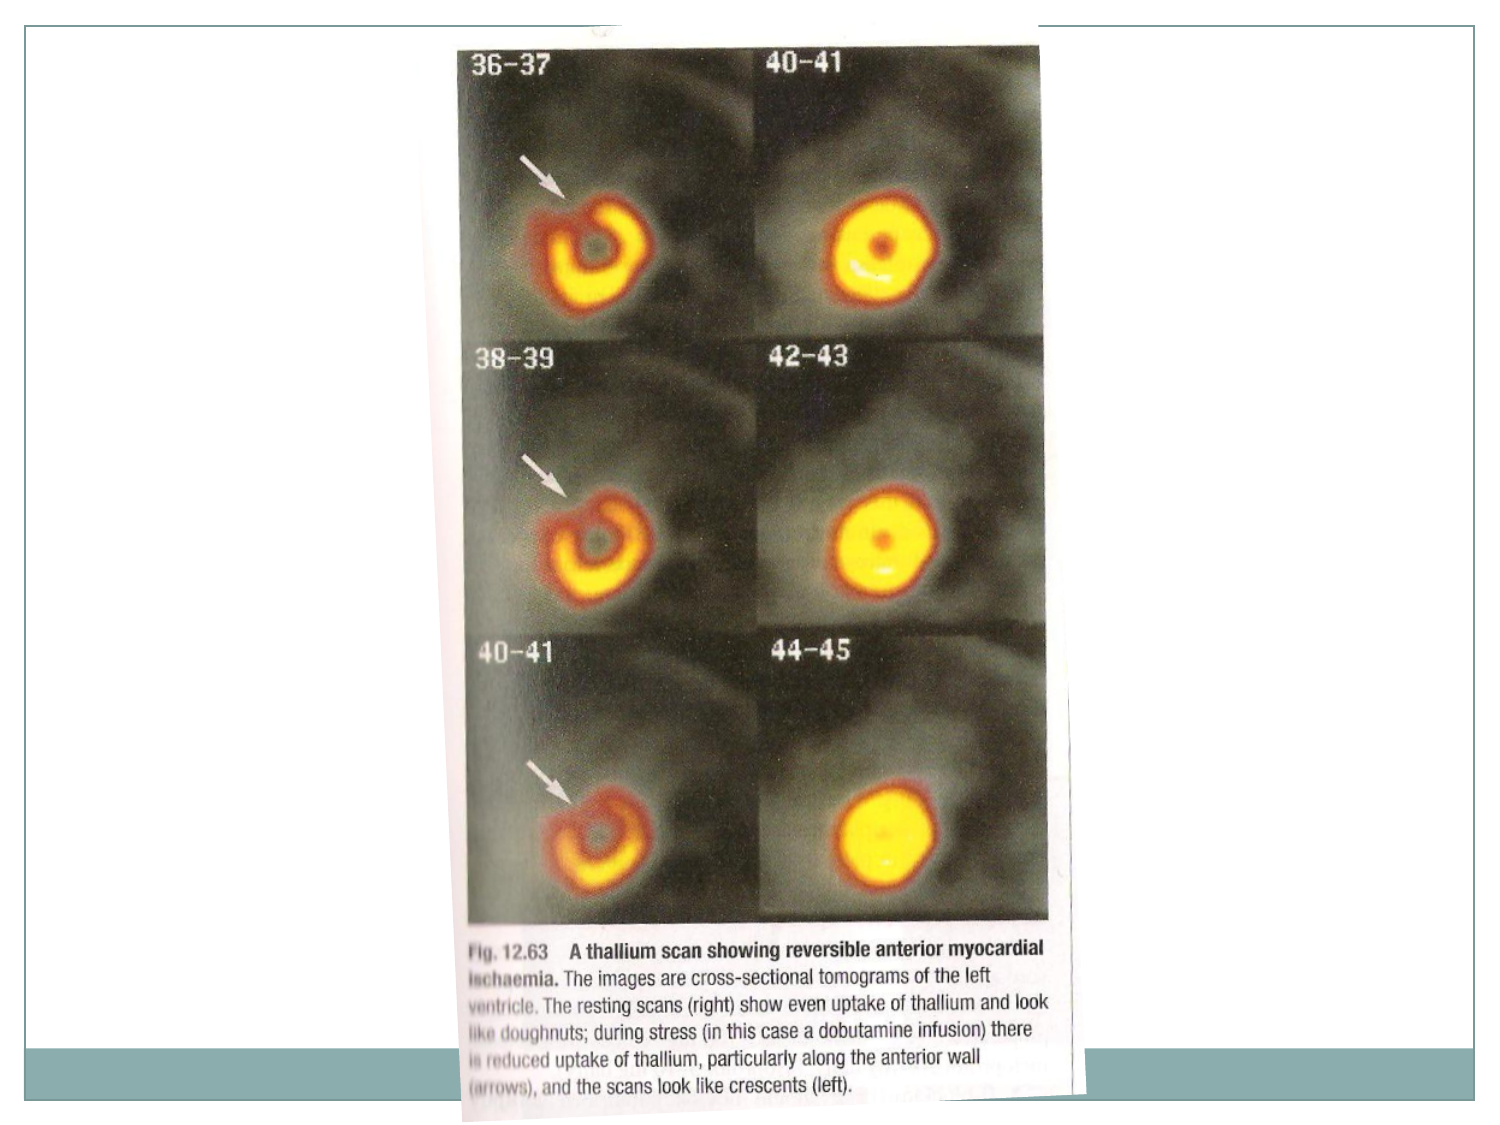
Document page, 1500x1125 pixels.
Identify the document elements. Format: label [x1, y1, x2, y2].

picture [413, 6, 1087, 1123]
